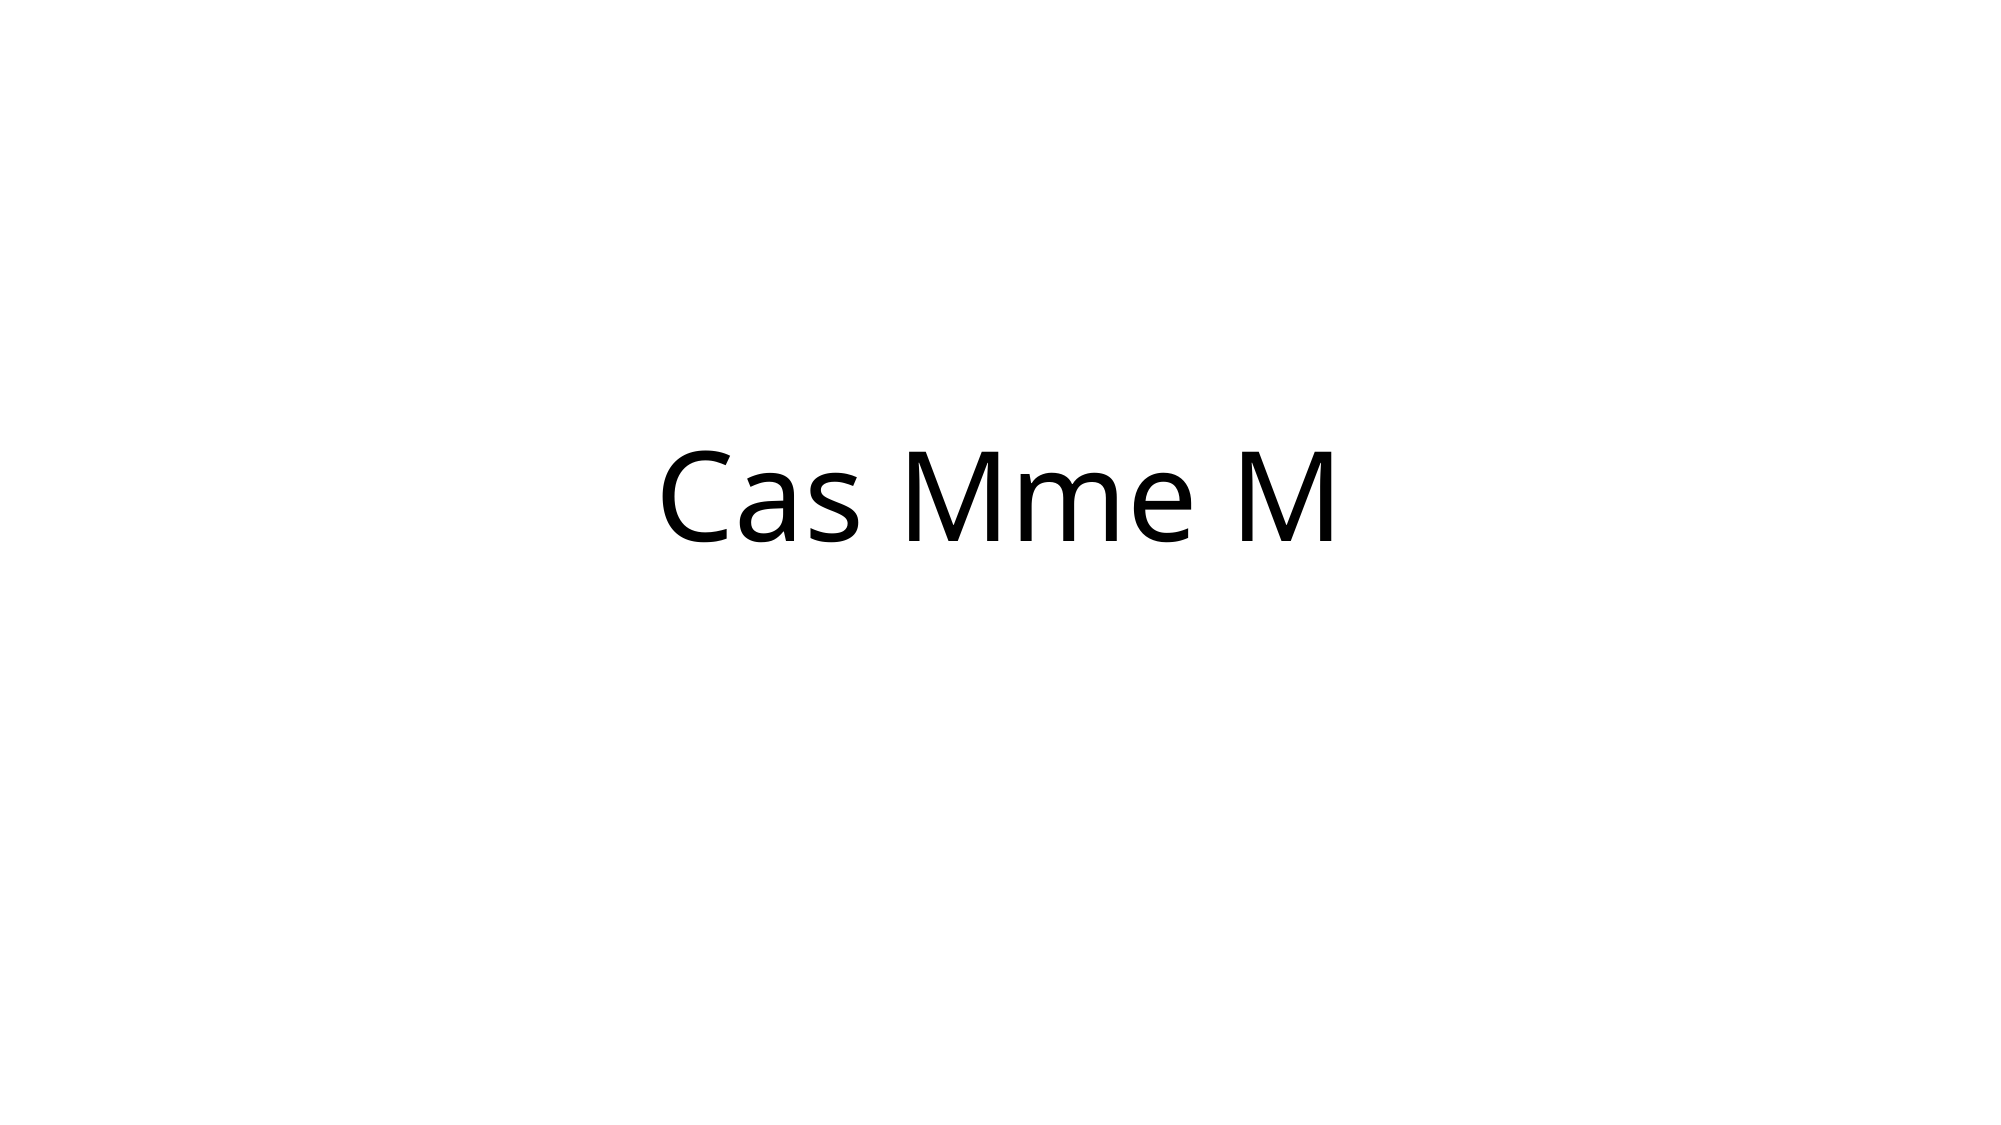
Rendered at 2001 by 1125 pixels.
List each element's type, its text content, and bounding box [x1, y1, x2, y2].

title Cas Mme M [249, 184, 1750, 576]
